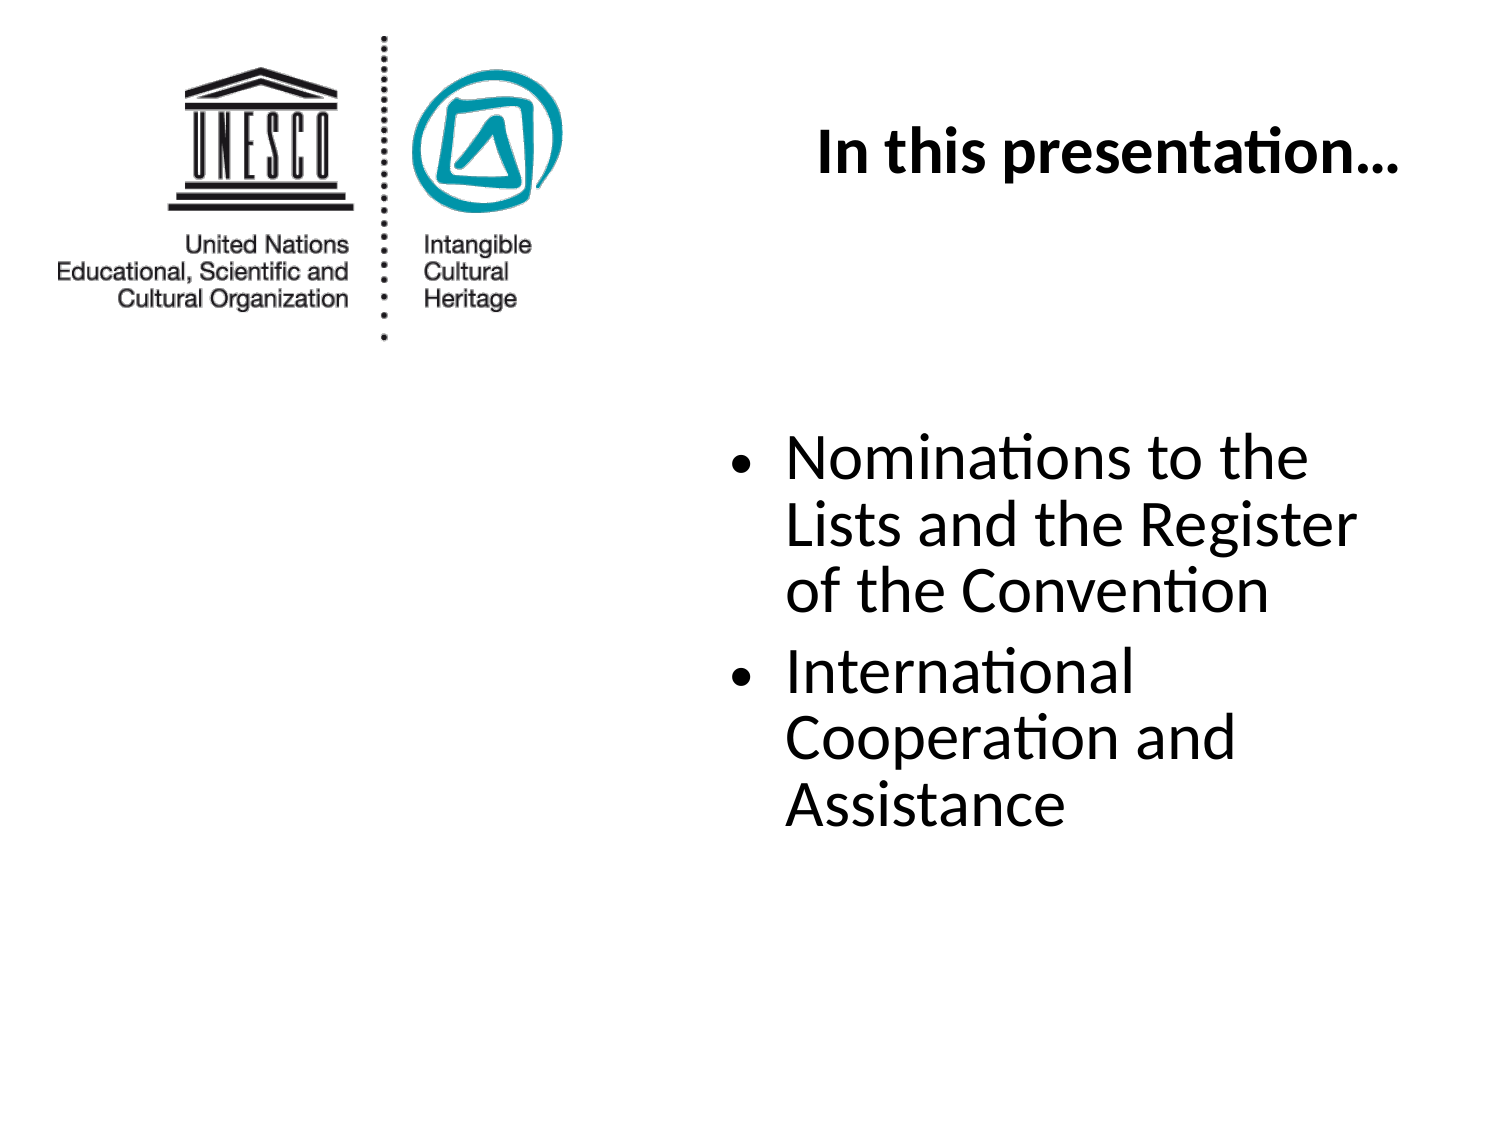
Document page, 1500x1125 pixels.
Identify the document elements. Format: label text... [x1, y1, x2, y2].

list Nominations to the Lists and the Register of the Convention International Cooperation and Assistance [714, 421, 1425, 961]
title In this presentation… [574, 67, 1418, 247]
picture [58, 36, 563, 352]
